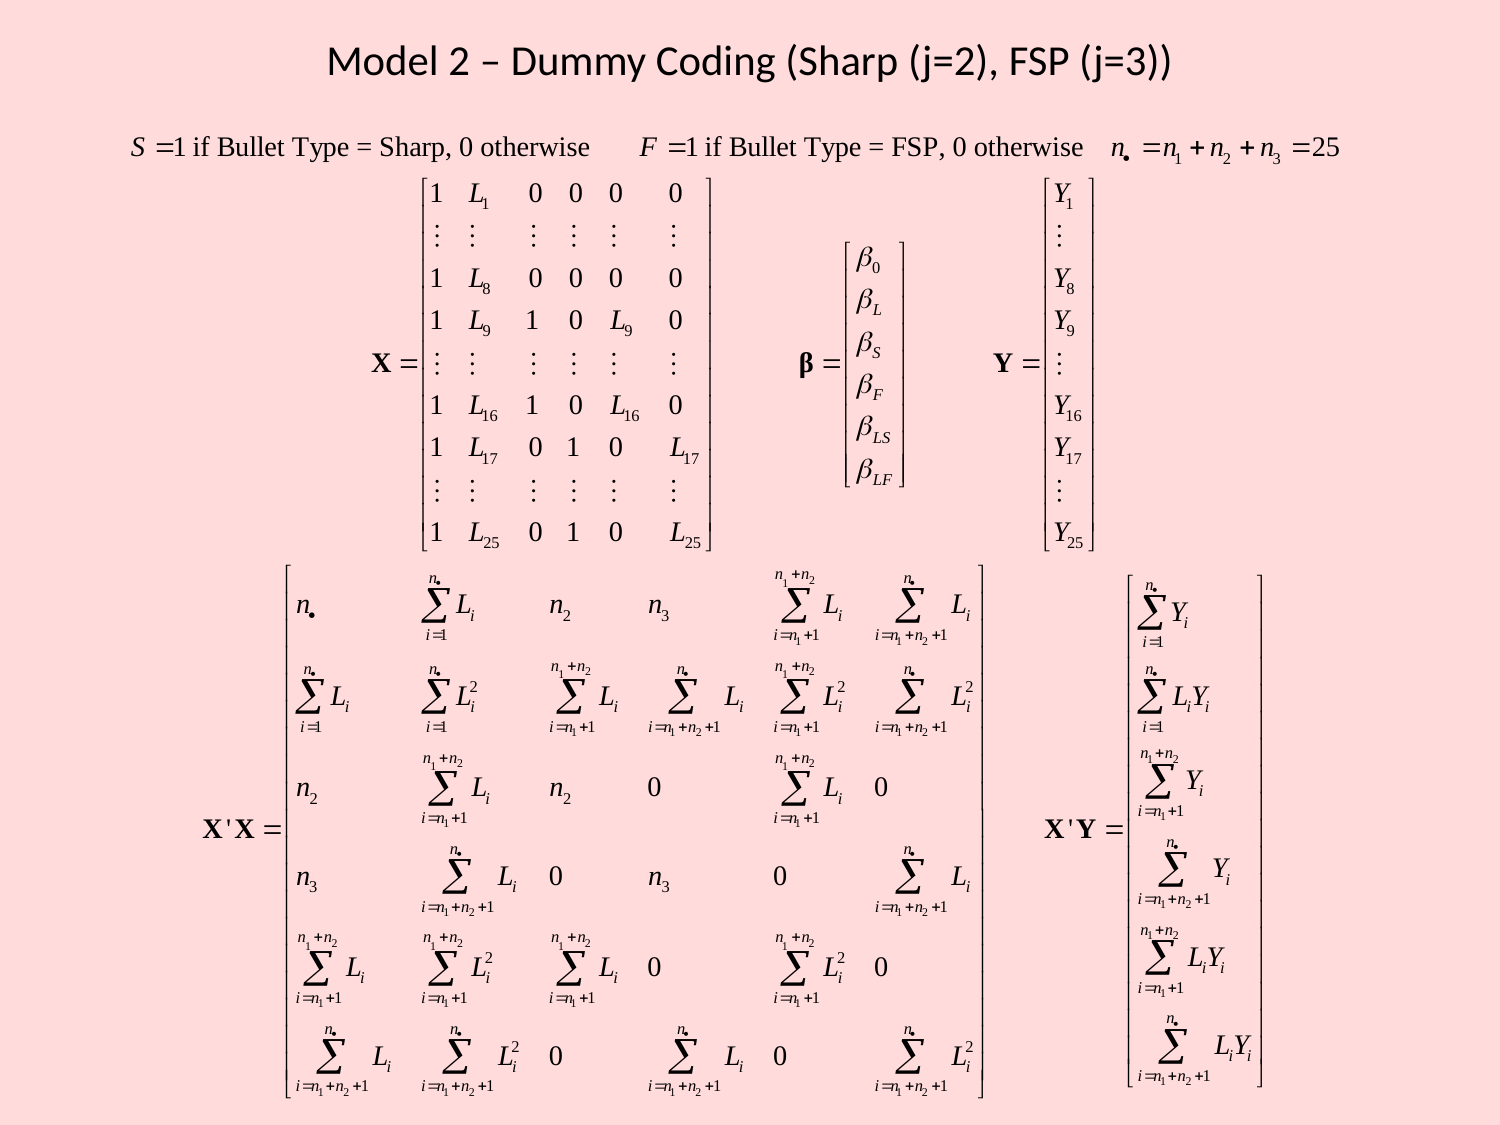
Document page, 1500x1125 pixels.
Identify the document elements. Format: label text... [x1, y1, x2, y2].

title Model 2 – Dummy Coding (Sharp (j=2), FSP (j=3)) [12, 24, 1488, 93]
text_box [125, 129, 1344, 1105]
